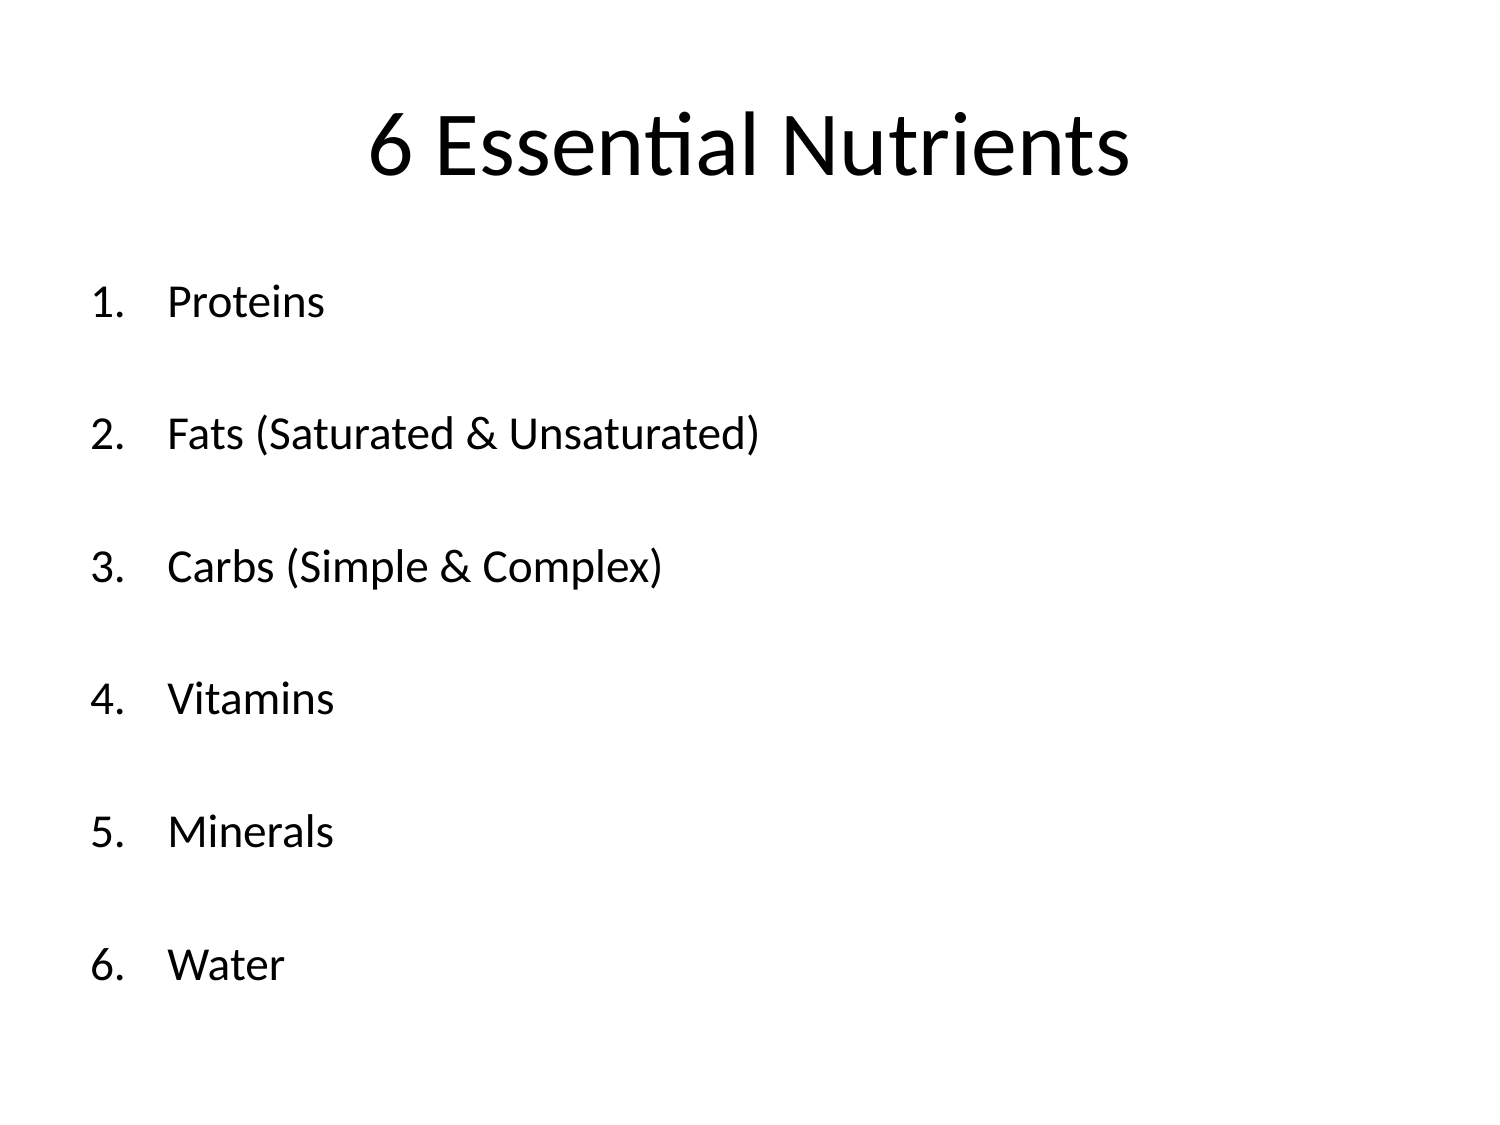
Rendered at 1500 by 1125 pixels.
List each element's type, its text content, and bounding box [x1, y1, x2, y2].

list Proteins Fats (Saturated & Unsaturated) Carbs (Simple & Complex) Vitamins Minerals Water [75, 262, 1425, 1005]
title 6 Essential Nutrients [75, 45, 1425, 233]
